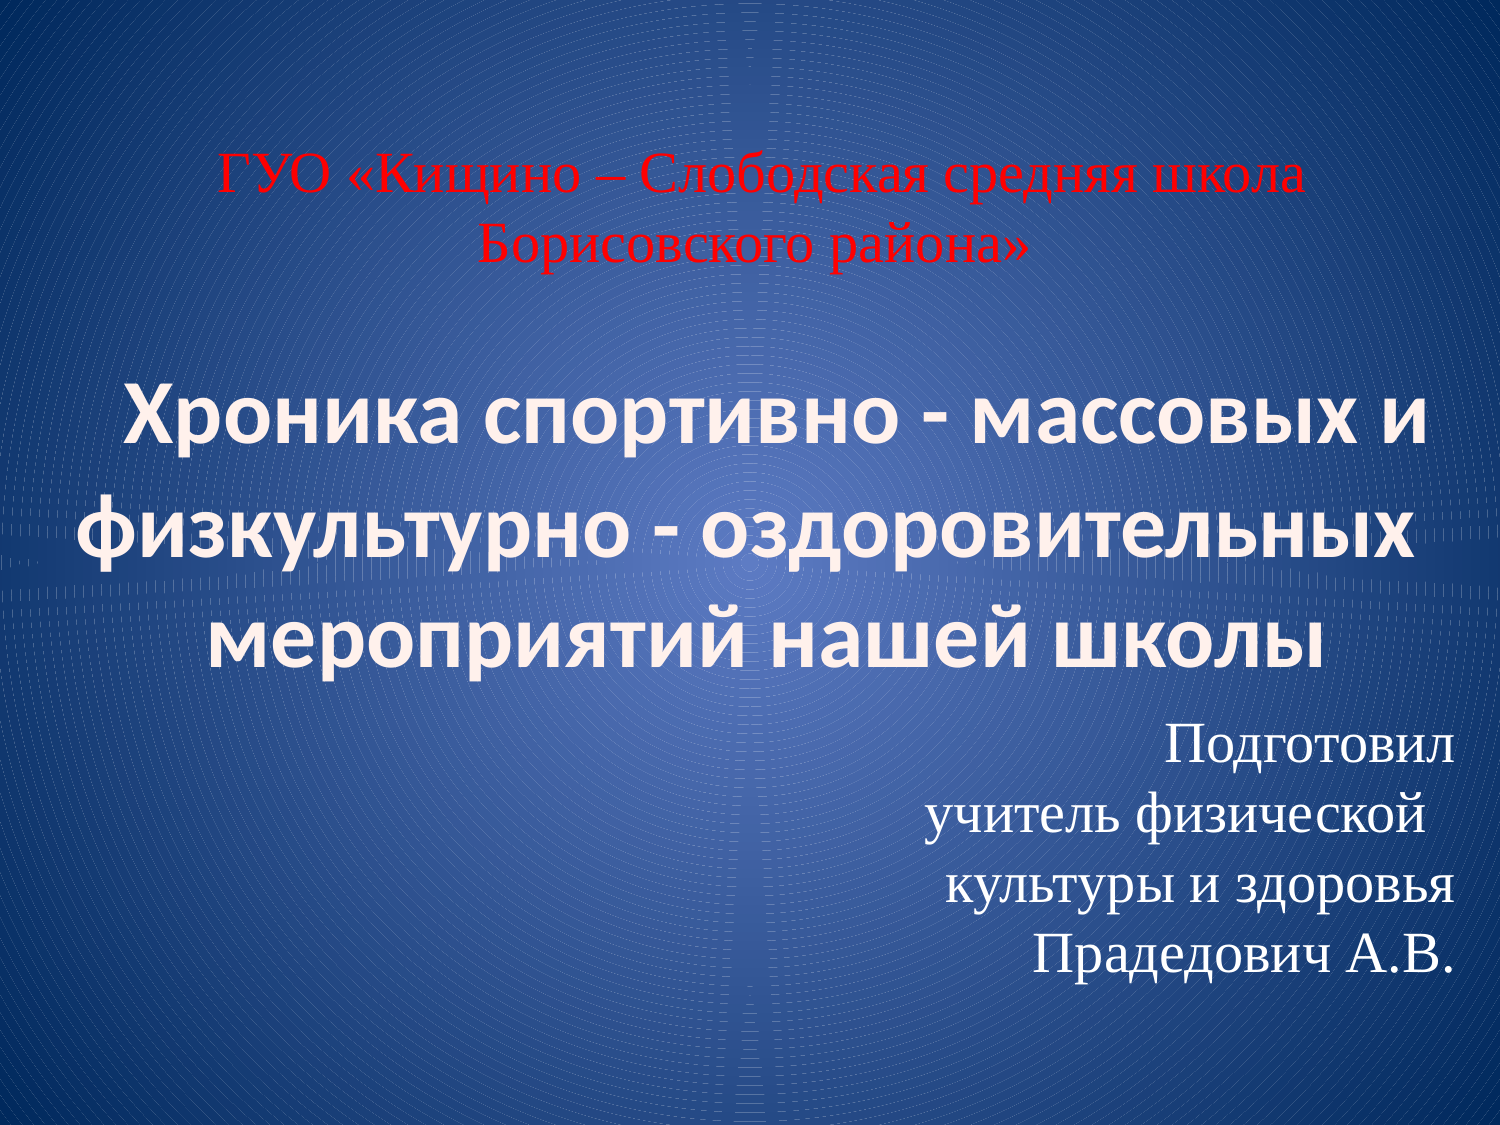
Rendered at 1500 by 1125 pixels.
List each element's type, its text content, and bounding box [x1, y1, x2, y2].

text_box ГУО «Кищино – Слободская средняя школа Борисовского района» [76, 127, 1447, 282]
text_box Хроника спортивно - массовых и физкультурно - оздоровительных мероприятий нашей школы [0, 323, 1499, 693]
text_box Подготовил учитель физической культуры и здоровья Прадедович А.В. [608, 696, 1471, 992]
